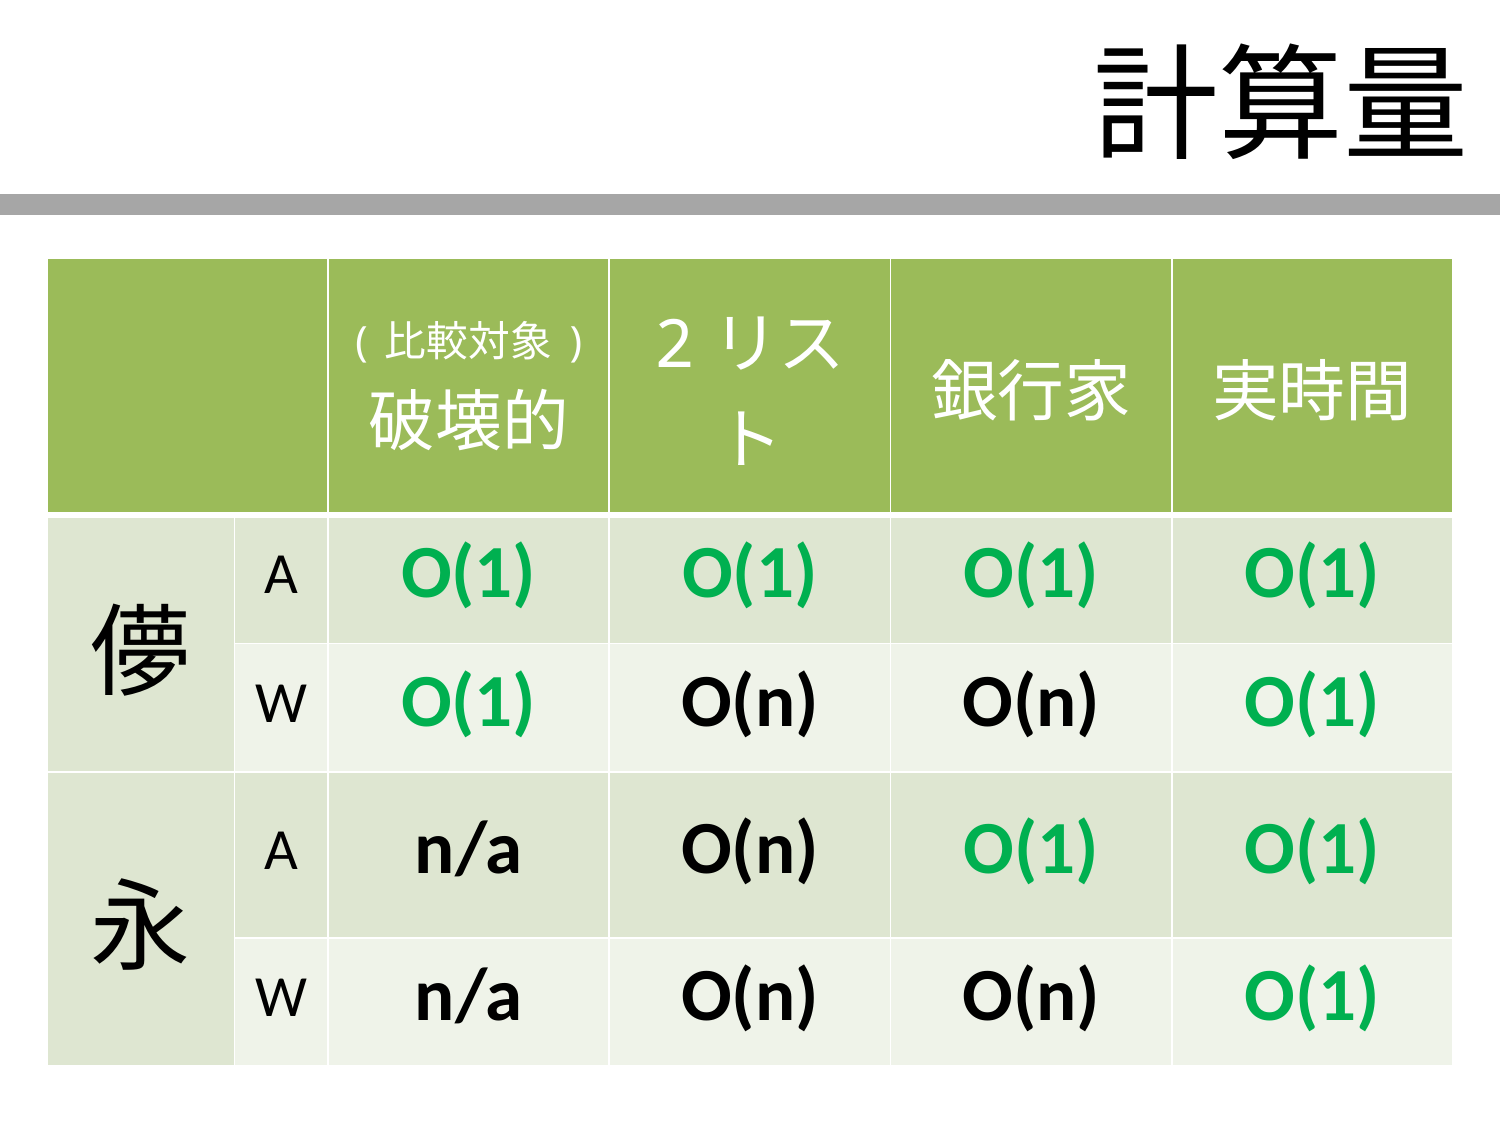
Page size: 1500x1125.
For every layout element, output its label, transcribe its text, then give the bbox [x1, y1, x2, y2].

table_cell 永 [48, 773, 234, 1065]
table_cell O(n) [610, 773, 890, 937]
table_cell n/a [329, 773, 608, 937]
table_cell 儚 [48, 518, 234, 771]
table_cell W [235, 939, 327, 1065]
table_header 銀行家 [891, 259, 1171, 512]
table_cell O(1) [329, 518, 608, 643]
table_header 2リスト [610, 259, 890, 512]
table_cell O(n) [891, 939, 1171, 1065]
table_cell O(1) [610, 518, 890, 643]
table_cell O(1) [329, 644, 608, 771]
table_cell O(1) [1173, 939, 1452, 1065]
table_cell O(n) [610, 644, 890, 771]
table_cell O(1) [1173, 773, 1452, 937]
table_cell O(1) [1173, 518, 1452, 643]
table_cell W [235, 644, 327, 771]
table_cell O(1) [891, 518, 1171, 643]
table_cell O(n) [891, 644, 1171, 771]
table_cell A [235, 773, 327, 937]
table_cell O(1) [891, 773, 1171, 937]
table_header 実時間 [1173, 259, 1452, 512]
table_cell A [235, 518, 327, 643]
table_cell O(n) [610, 939, 890, 1065]
title 計算量 [133, 5, 1484, 193]
table_cell O(1) [1173, 644, 1452, 771]
table_cell n/a [329, 939, 608, 1065]
table_header [48, 259, 327, 512]
table_header (比較対象) 破壊的 [329, 259, 608, 512]
